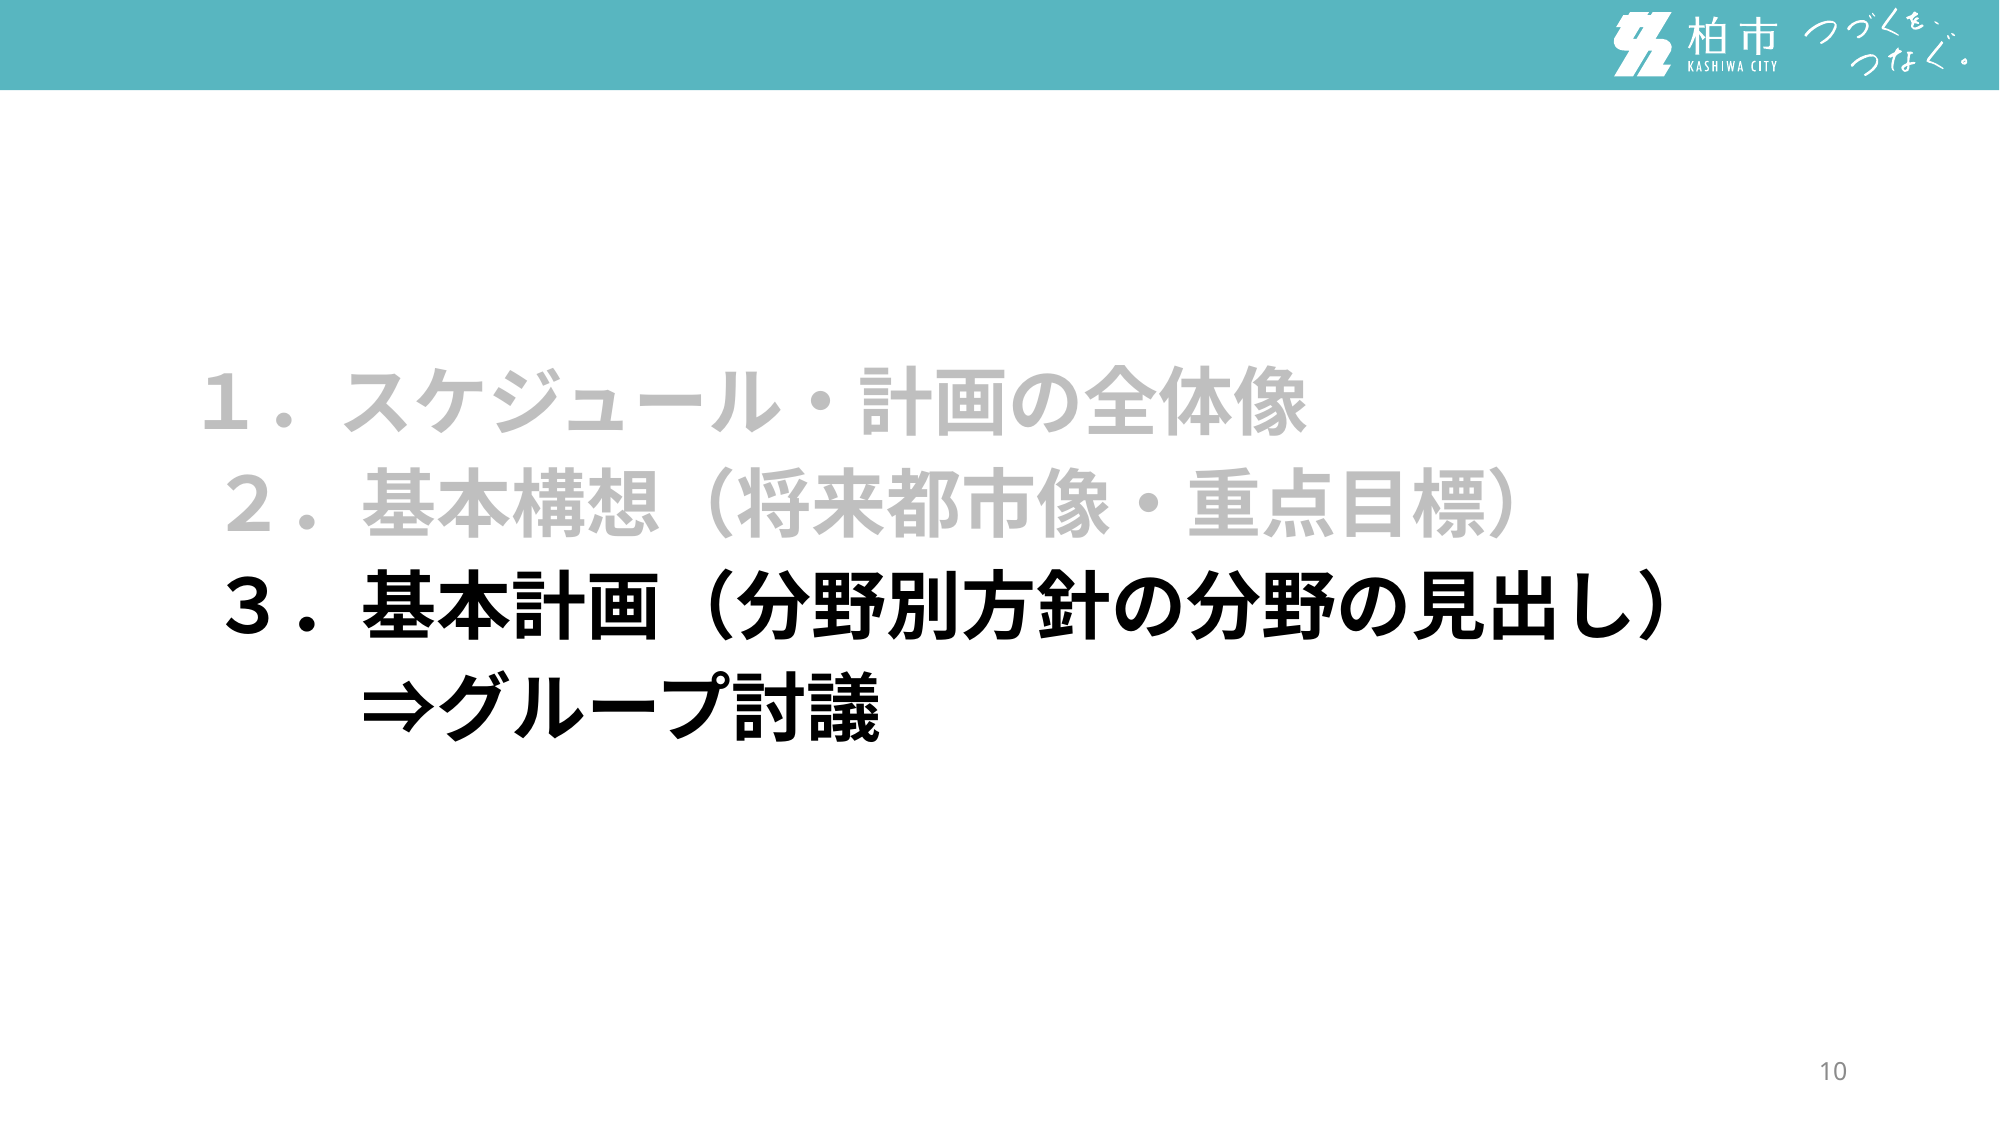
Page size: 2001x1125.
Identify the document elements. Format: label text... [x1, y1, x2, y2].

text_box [1790, 4, 1982, 79]
list １．スケジュール・計画の全体像 ２．基本構想（将来都市像・重点目標） ３．基本計画（分野別方針の分野の見出し） ⇒グループ討議 [121, 357, 2000, 807]
text_box [0, 0, 2000, 91]
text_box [1600, 0, 1790, 90]
slide_number 9 [1412, 1042, 1863, 1103]
